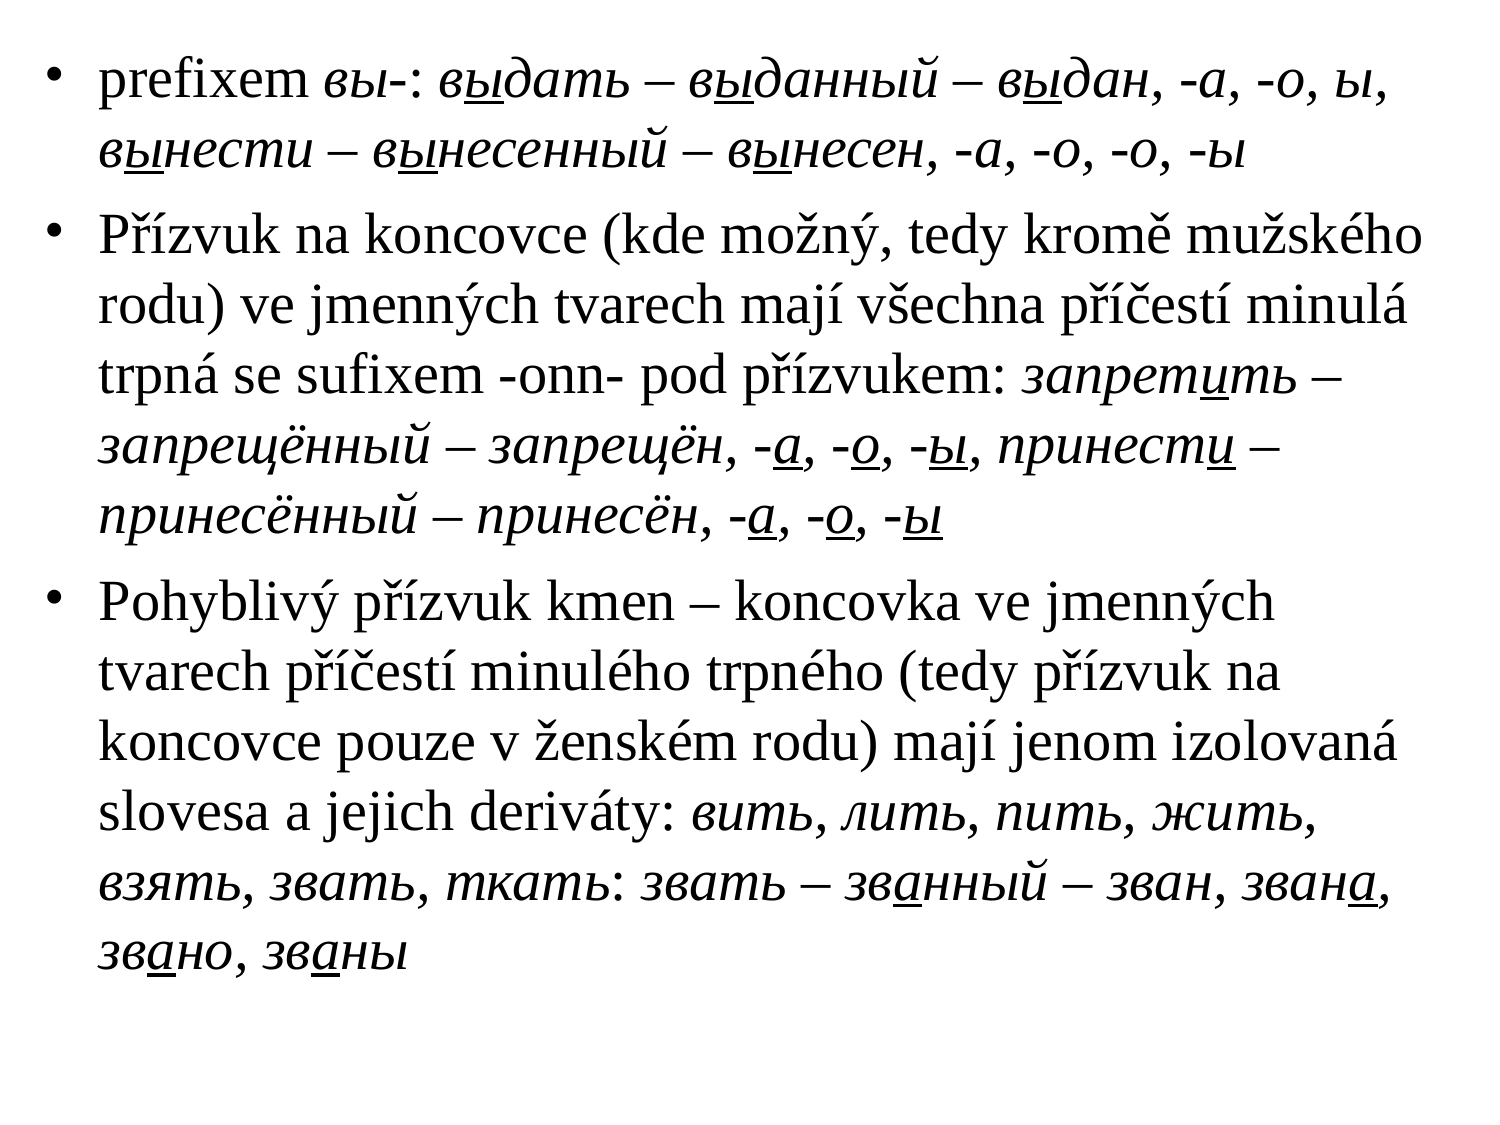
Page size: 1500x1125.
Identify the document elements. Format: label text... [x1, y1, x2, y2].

list prefixem вы-: выдать – выданный – выдан, -а, -о, ы, вынести – вынесенный – вынесен, -а, -о, -о, -ы Přízvuk na koncovce (kde možný, tedy kromě mužského rodu) ve jmenných tvarech mají všechna příčestí minulá trpná se sufixem -onn- pod přízvukem: запретить – запрещённый – запрещён, -а, -о, -ы, принести – принесённый – принесён, -а, -о, -ы Pohyblivý přízvuk kmen – koncovka ve jmenných tvarech příčestí minulého trpného (tedy přízvuk na koncovce pouze v ženském rodu) mají jenom izolovaná slovesa a jejich deriváty: вить, лить, пить, жить, взять, звать, ткать: звать – званный – зван, звана, звано, званы [29, 31, 1471, 1047]
